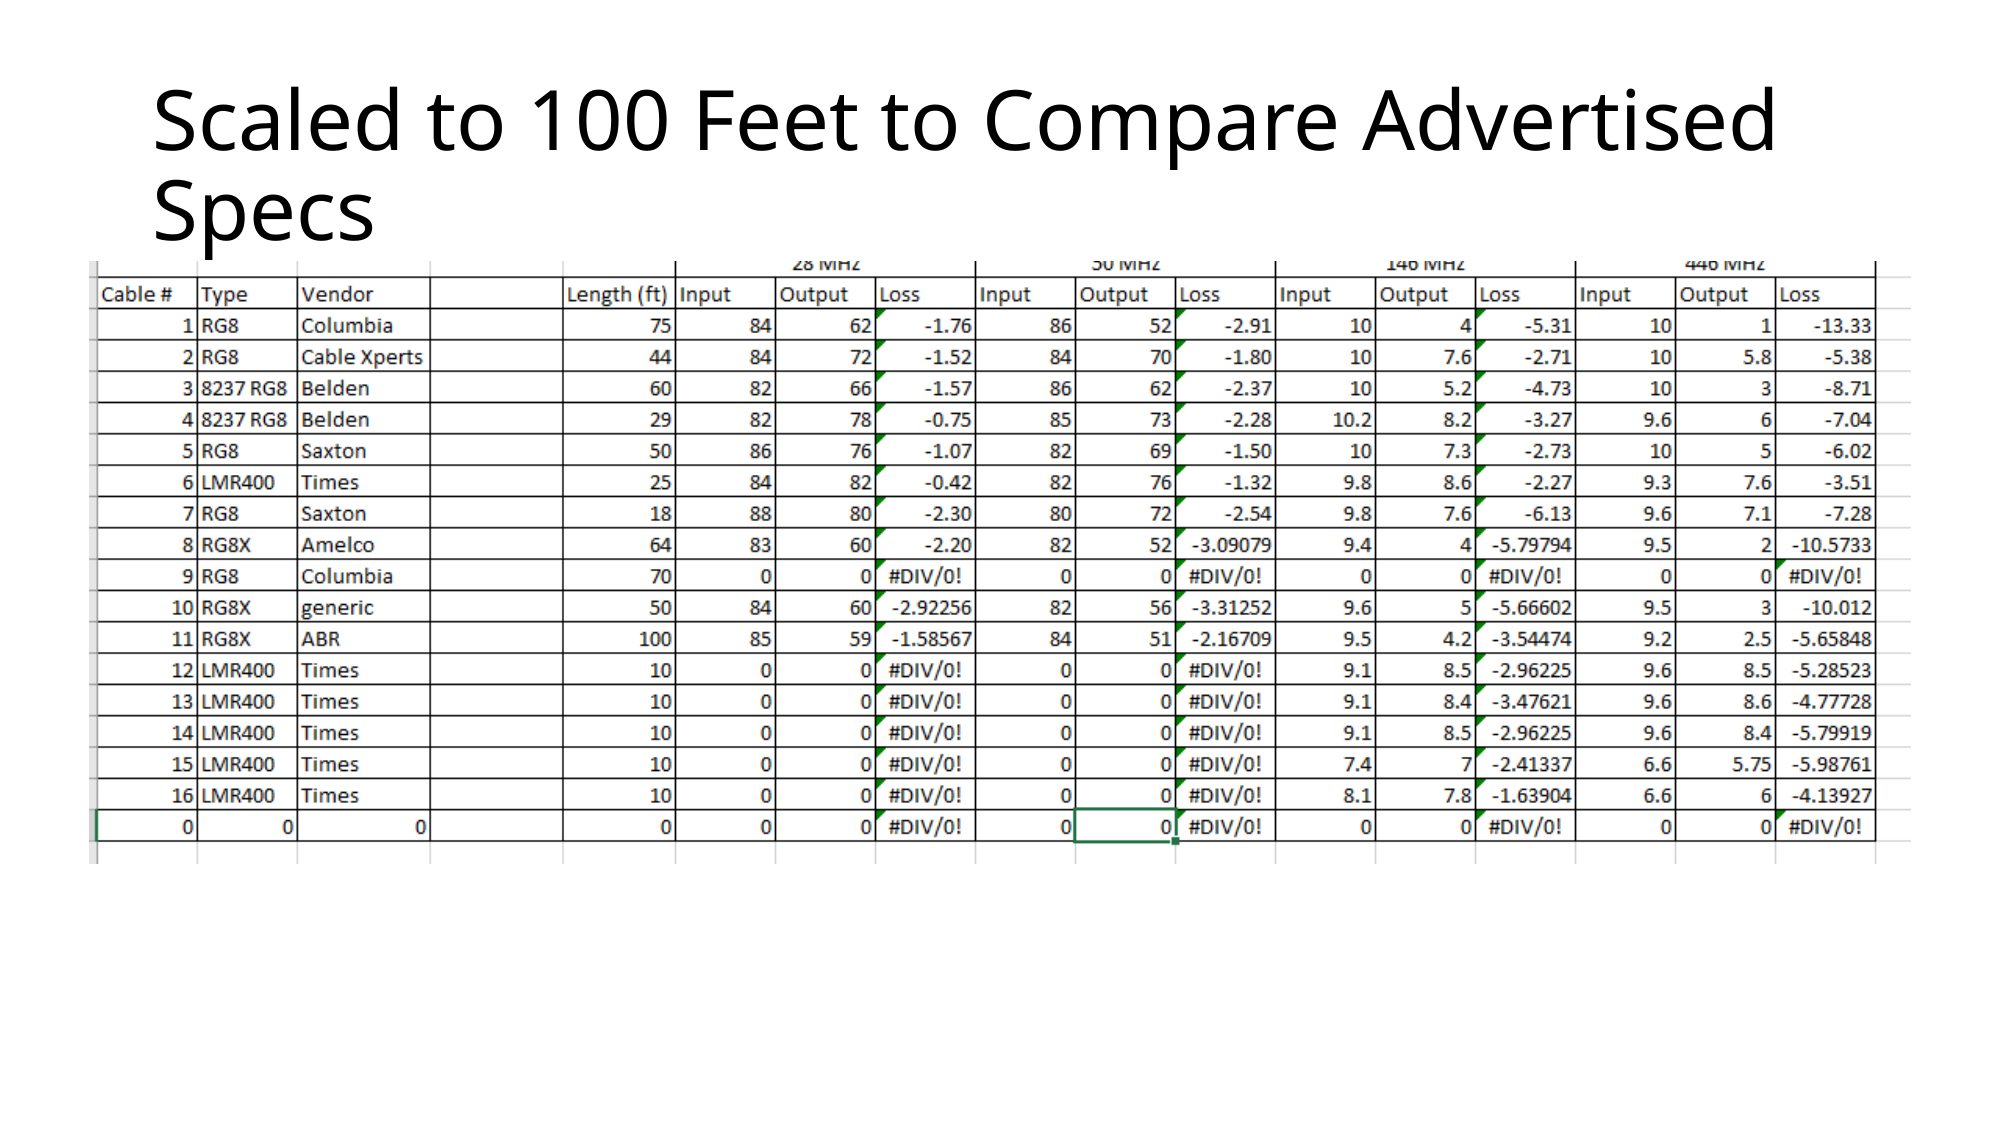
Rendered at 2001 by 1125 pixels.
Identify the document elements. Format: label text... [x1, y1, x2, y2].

title Scaled to 100 Feet to Compare Advertised Specs [137, 59, 1863, 261]
picture [88, 261, 1911, 864]
